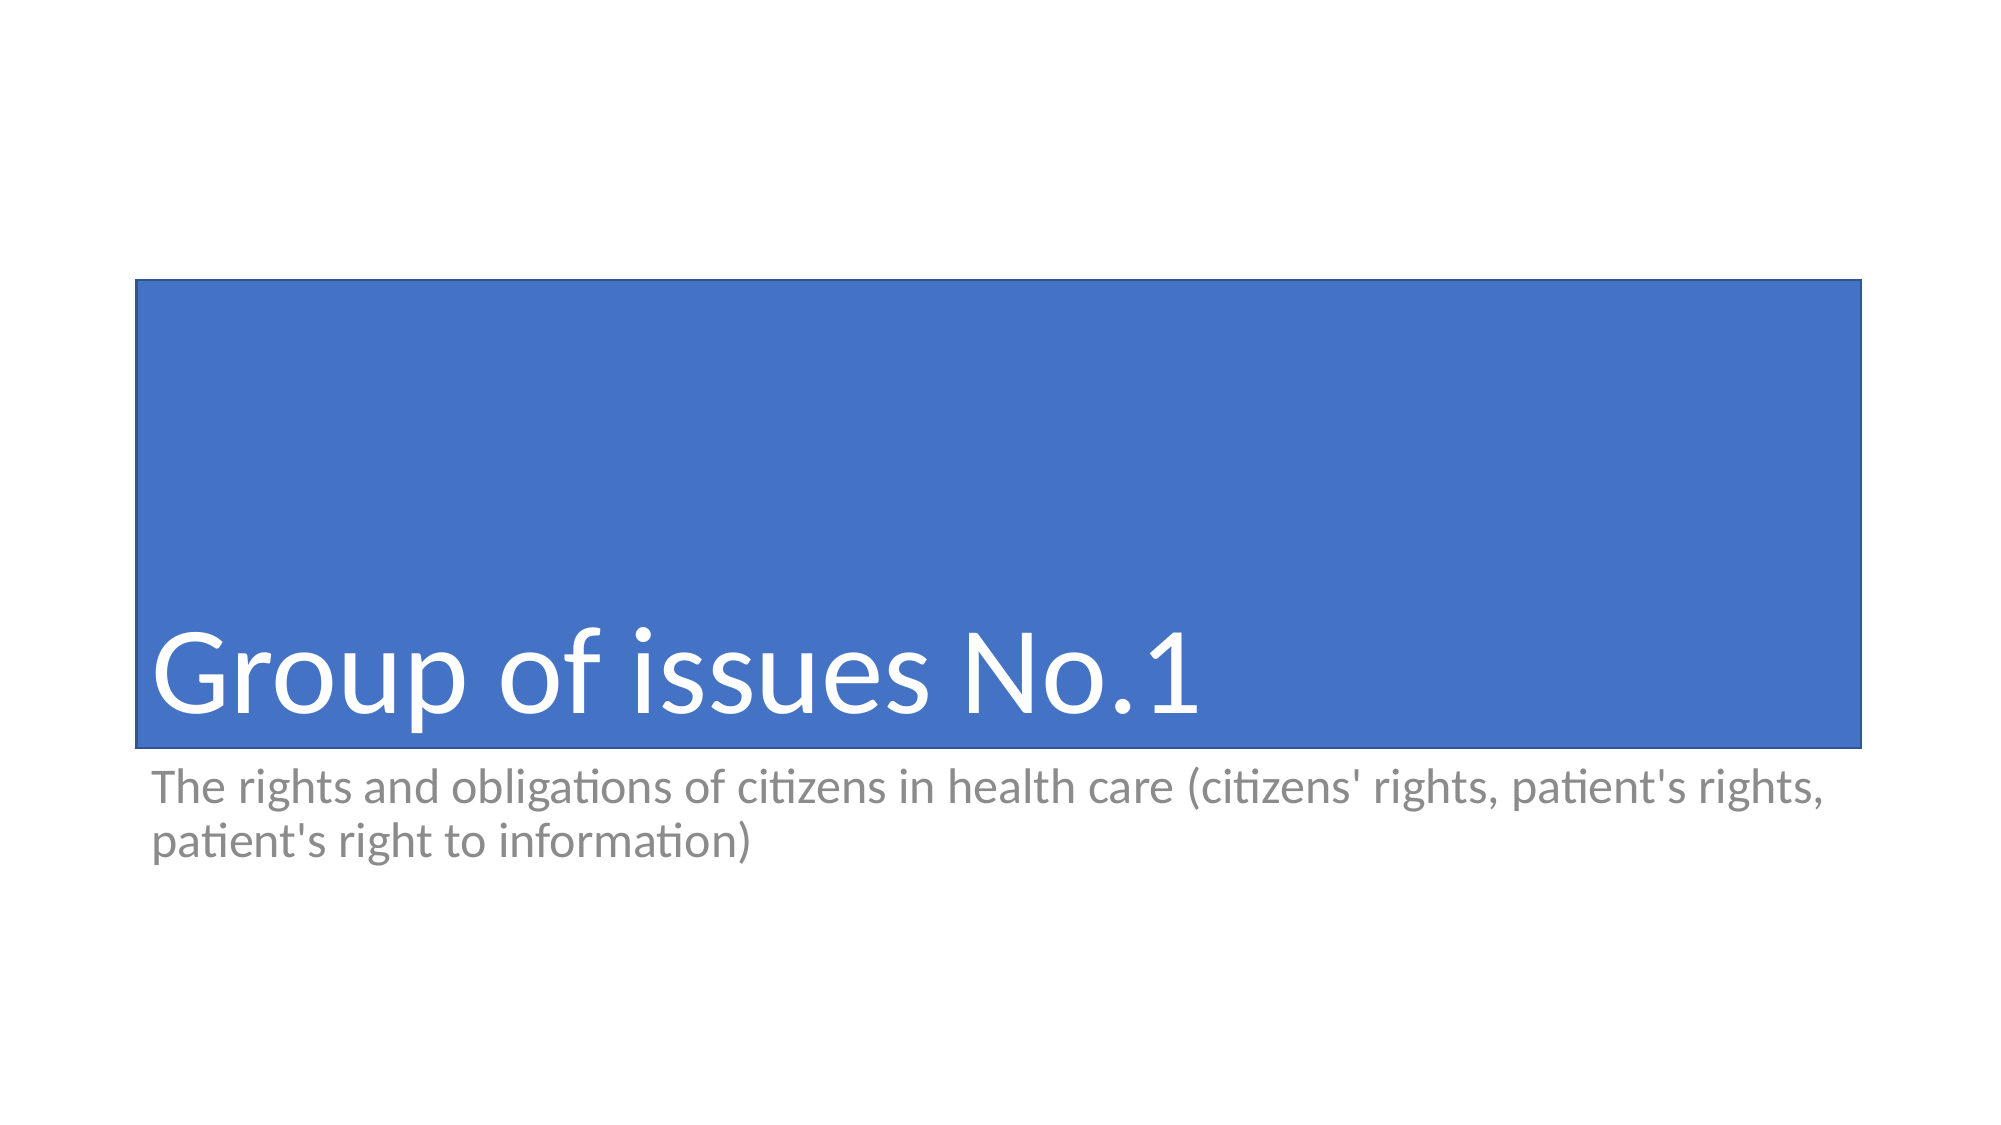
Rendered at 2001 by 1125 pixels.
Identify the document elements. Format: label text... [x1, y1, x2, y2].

list The rights and obligations of citizens in health care (citizens' rights, patient's rights, patient's right to information) [136, 752, 1862, 999]
title Group of issues No.1 [135, 279, 1862, 749]
